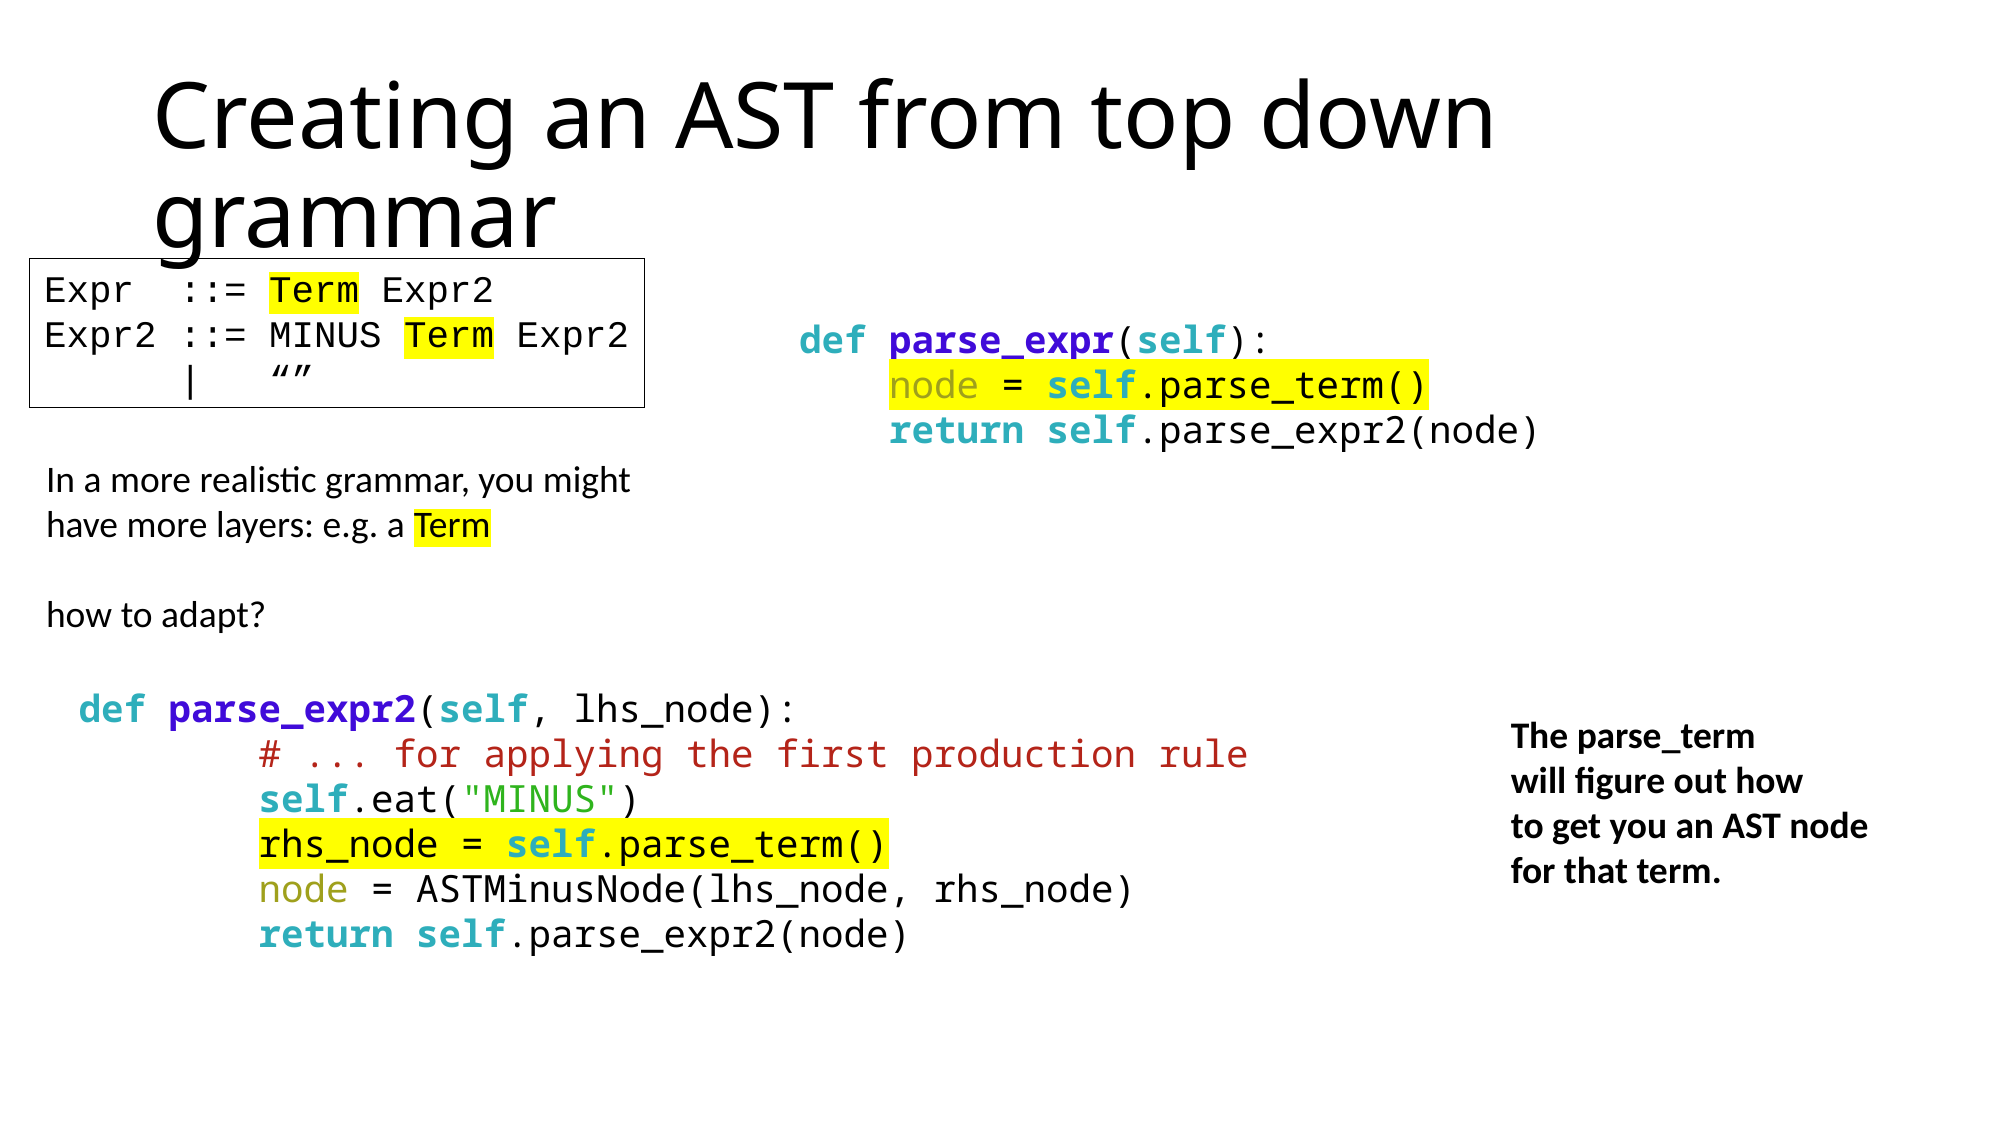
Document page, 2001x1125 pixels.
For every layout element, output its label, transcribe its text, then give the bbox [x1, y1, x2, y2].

text_box Expr ::= Term Expr2 Expr2 ::= MINUS Term Expr2 | “” [29, 258, 645, 408]
text_box In a more realistic grammar, you might have more layers: e.g. a Term how to adapt? [31, 447, 647, 643]
title Creating an AST from top down grammar [137, 59, 1863, 278]
text_box def parse_expr(self): node = self.parse_term() return self.parse_expr2(node) [694, 308, 1946, 459]
text_box def parse_expr2(self, lhs_node): # ... for applying the first production rule self.eat("MINUS") rhs_node = self.parse_term() node = ASTMinusNode(lhs_node, rhs_node) return self.parse_expr2(node) [63, 677, 1345, 963]
text_box The parse_term will figure out how to get you an AST node for that term. [1496, 704, 1885, 899]
